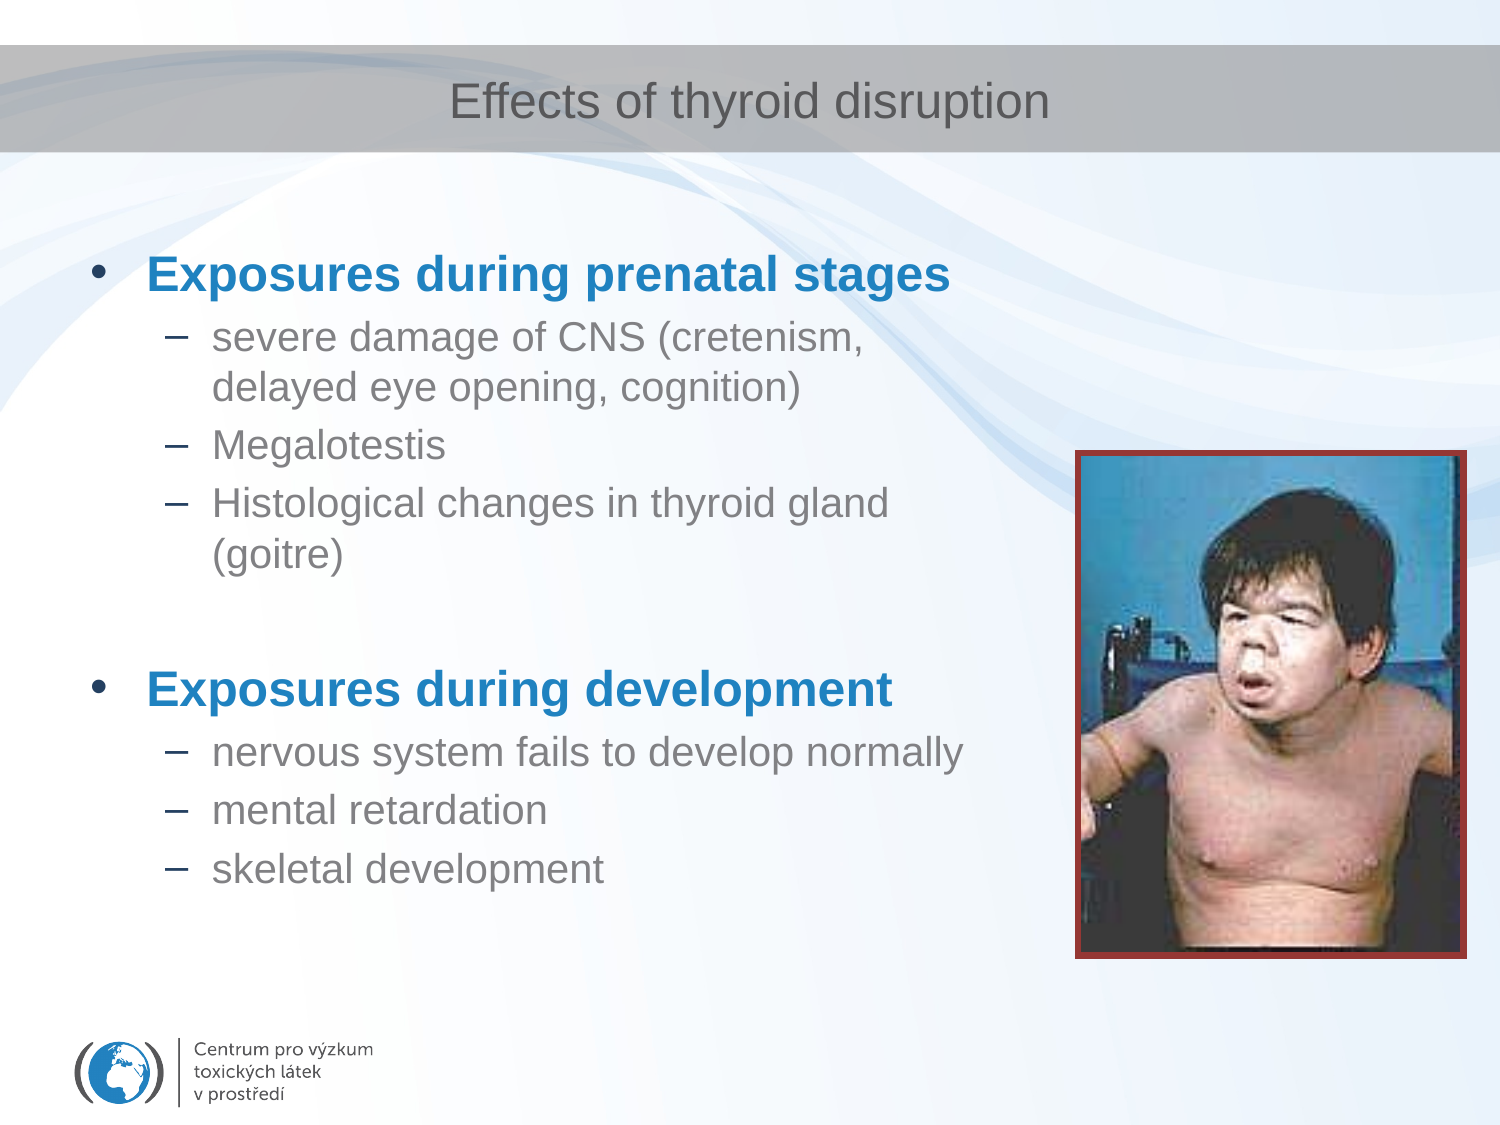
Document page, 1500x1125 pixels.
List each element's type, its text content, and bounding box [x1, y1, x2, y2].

picture [0, 153, 1500, 1125]
list Exposures during prenatal stages severe damage of CNS (cretenism, delayed eye opening, cognition) Megalotestis Histological changes in thyroid gland (goitre) Exposures during development nervous system fails to develop normally mental retardation skeletal development [74, 233, 1011, 977]
picture [0, 0, 1500, 45]
title Effects of thyroid disruption [0, 45, 1500, 153]
